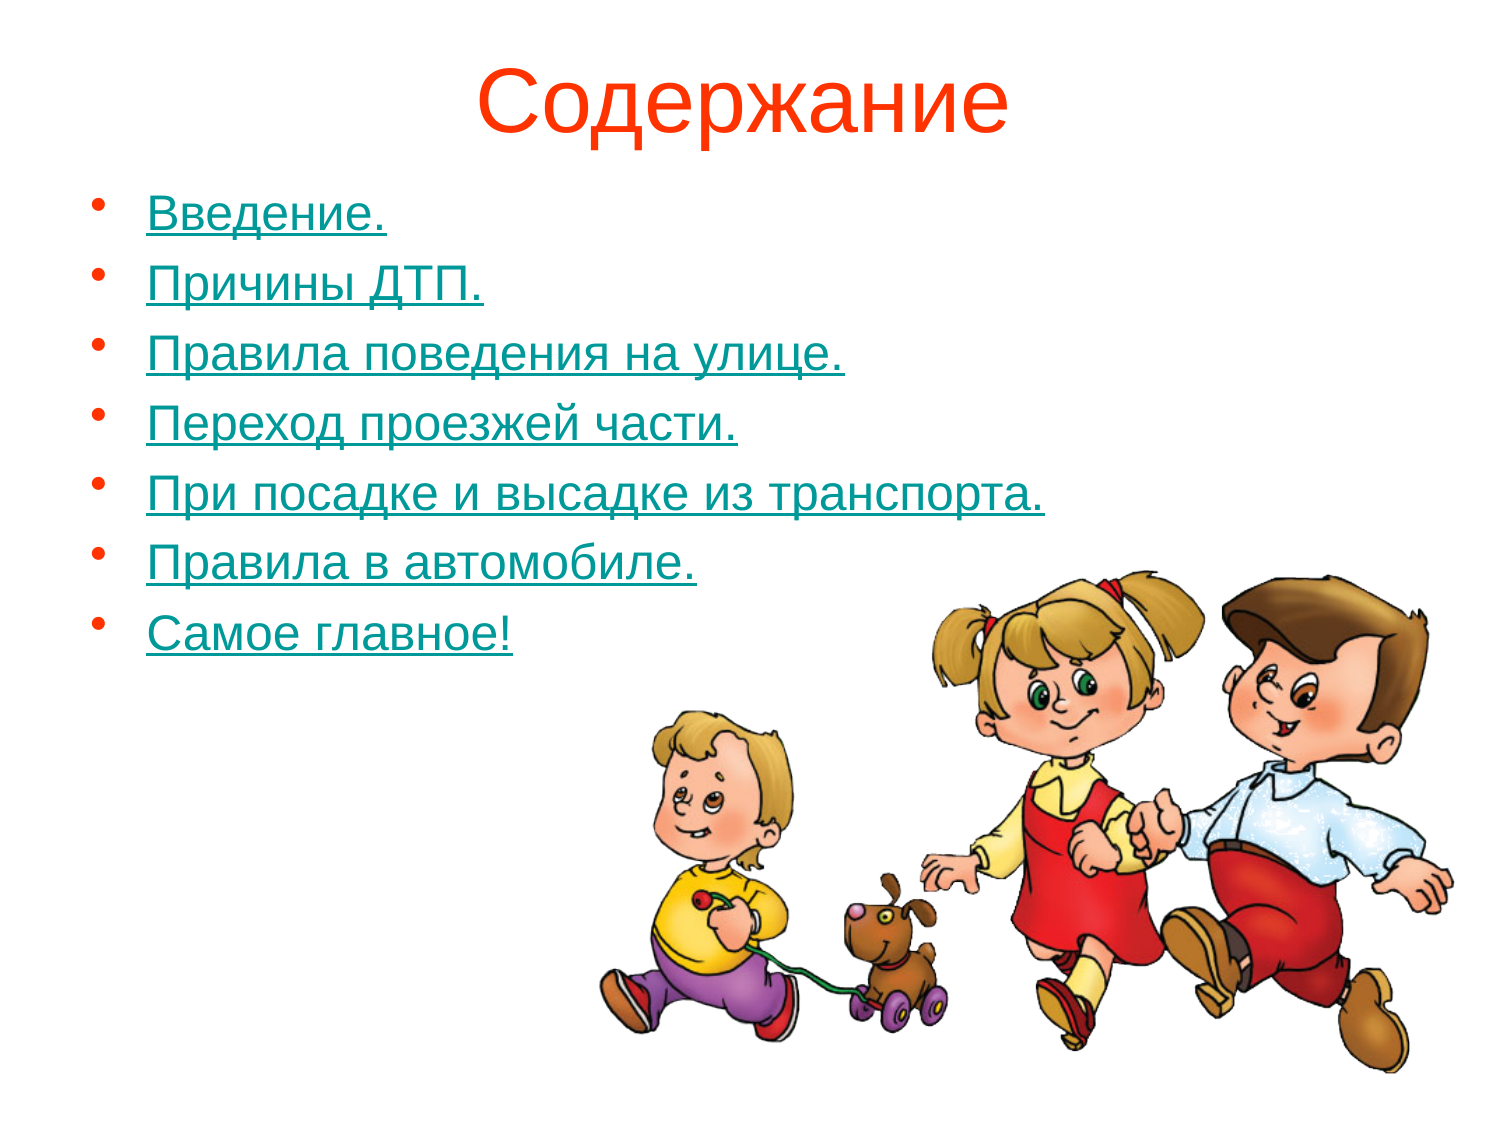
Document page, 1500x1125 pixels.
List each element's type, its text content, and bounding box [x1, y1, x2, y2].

picture [584, 525, 1471, 1107]
title Содержание [40, 18, 1448, 173]
list Введение. Причины ДТП. Правила поведения на улице. Переход проезжей части. При посадке и высадке из транспорта. Правила в автомобиле. Самое главное! [74, 172, 1426, 1024]
